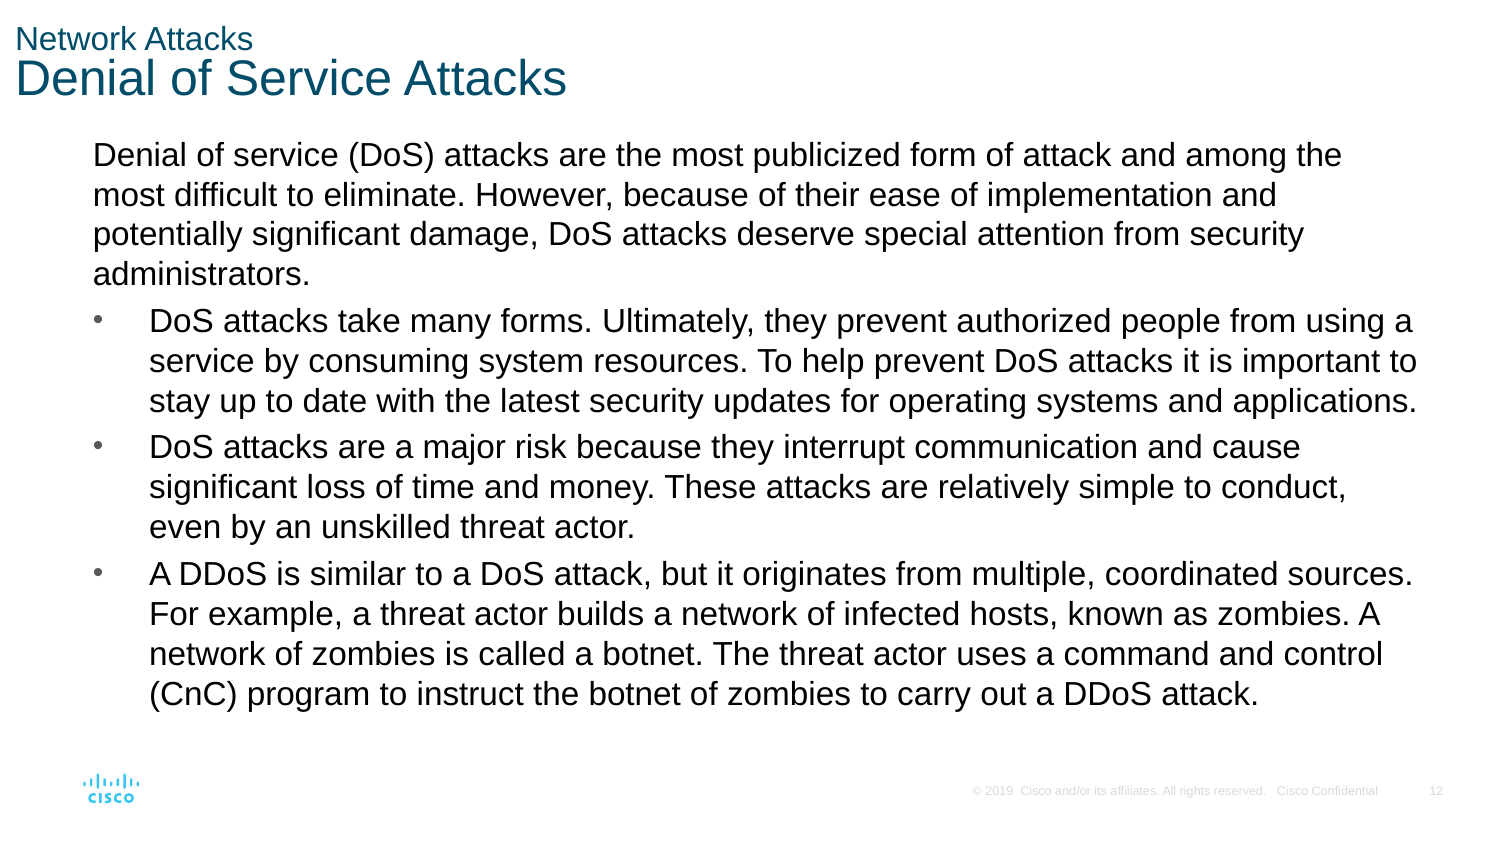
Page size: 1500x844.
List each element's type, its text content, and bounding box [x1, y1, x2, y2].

list Denial of service (DoS) attacks are the most publicized form of attack and among the most difficult to eliminate. However, because of their ease of implementation and potentially significant damage, DoS attacks deserve special attention from security administrators. DoS attacks take many forms. Ultimately, they prevent authorized people from using a service by consuming system resources. To help prevent DoS attacks it is important to stay up to date with the latest security updates for operating systems and applications. DoS attacks are a major risk because they interrupt communication and cause significant loss of time and money. These attacks are relatively simple to conduct, even by an unskilled threat actor. A DDoS is similar to a DoS attack, but it originates from multiple, coordinated sources. For example, a threat actor builds a network of infected hosts, known as zombies. A network of zombies is called a botnet. The threat actor uses a command and control (CnC) program to instruct the botnet of zombies to carry out a DDoS attack. [77, 125, 1437, 726]
title Network Attacks Denial of Service Attacks [0, 5, 1369, 126]
